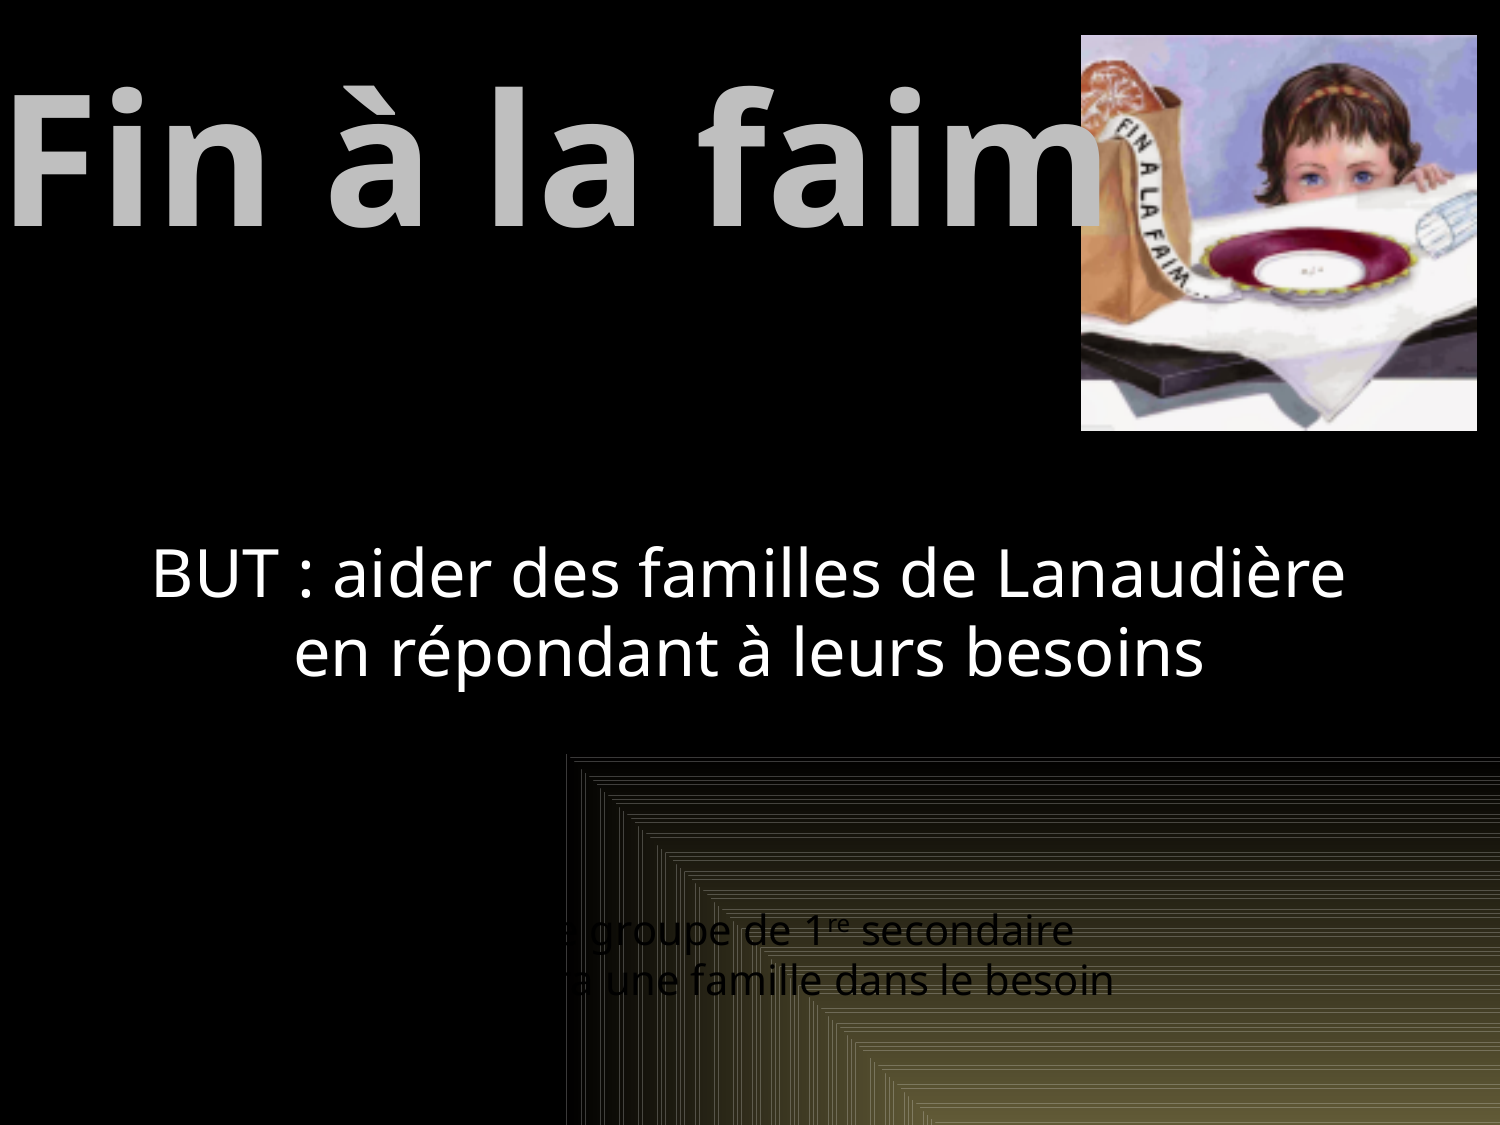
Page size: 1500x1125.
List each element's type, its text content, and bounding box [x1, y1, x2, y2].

picture [1081, 35, 1477, 431]
text_box Chaque groupe de 1re secondaire parrainera une famille dans le besoin [373, 896, 1131, 1012]
subtitle BUT : aider des familles de Lanaudière en répondant à leurs besoins [112, 522, 1388, 811]
text_box Fin à la faim [0, 35, 1080, 271]
